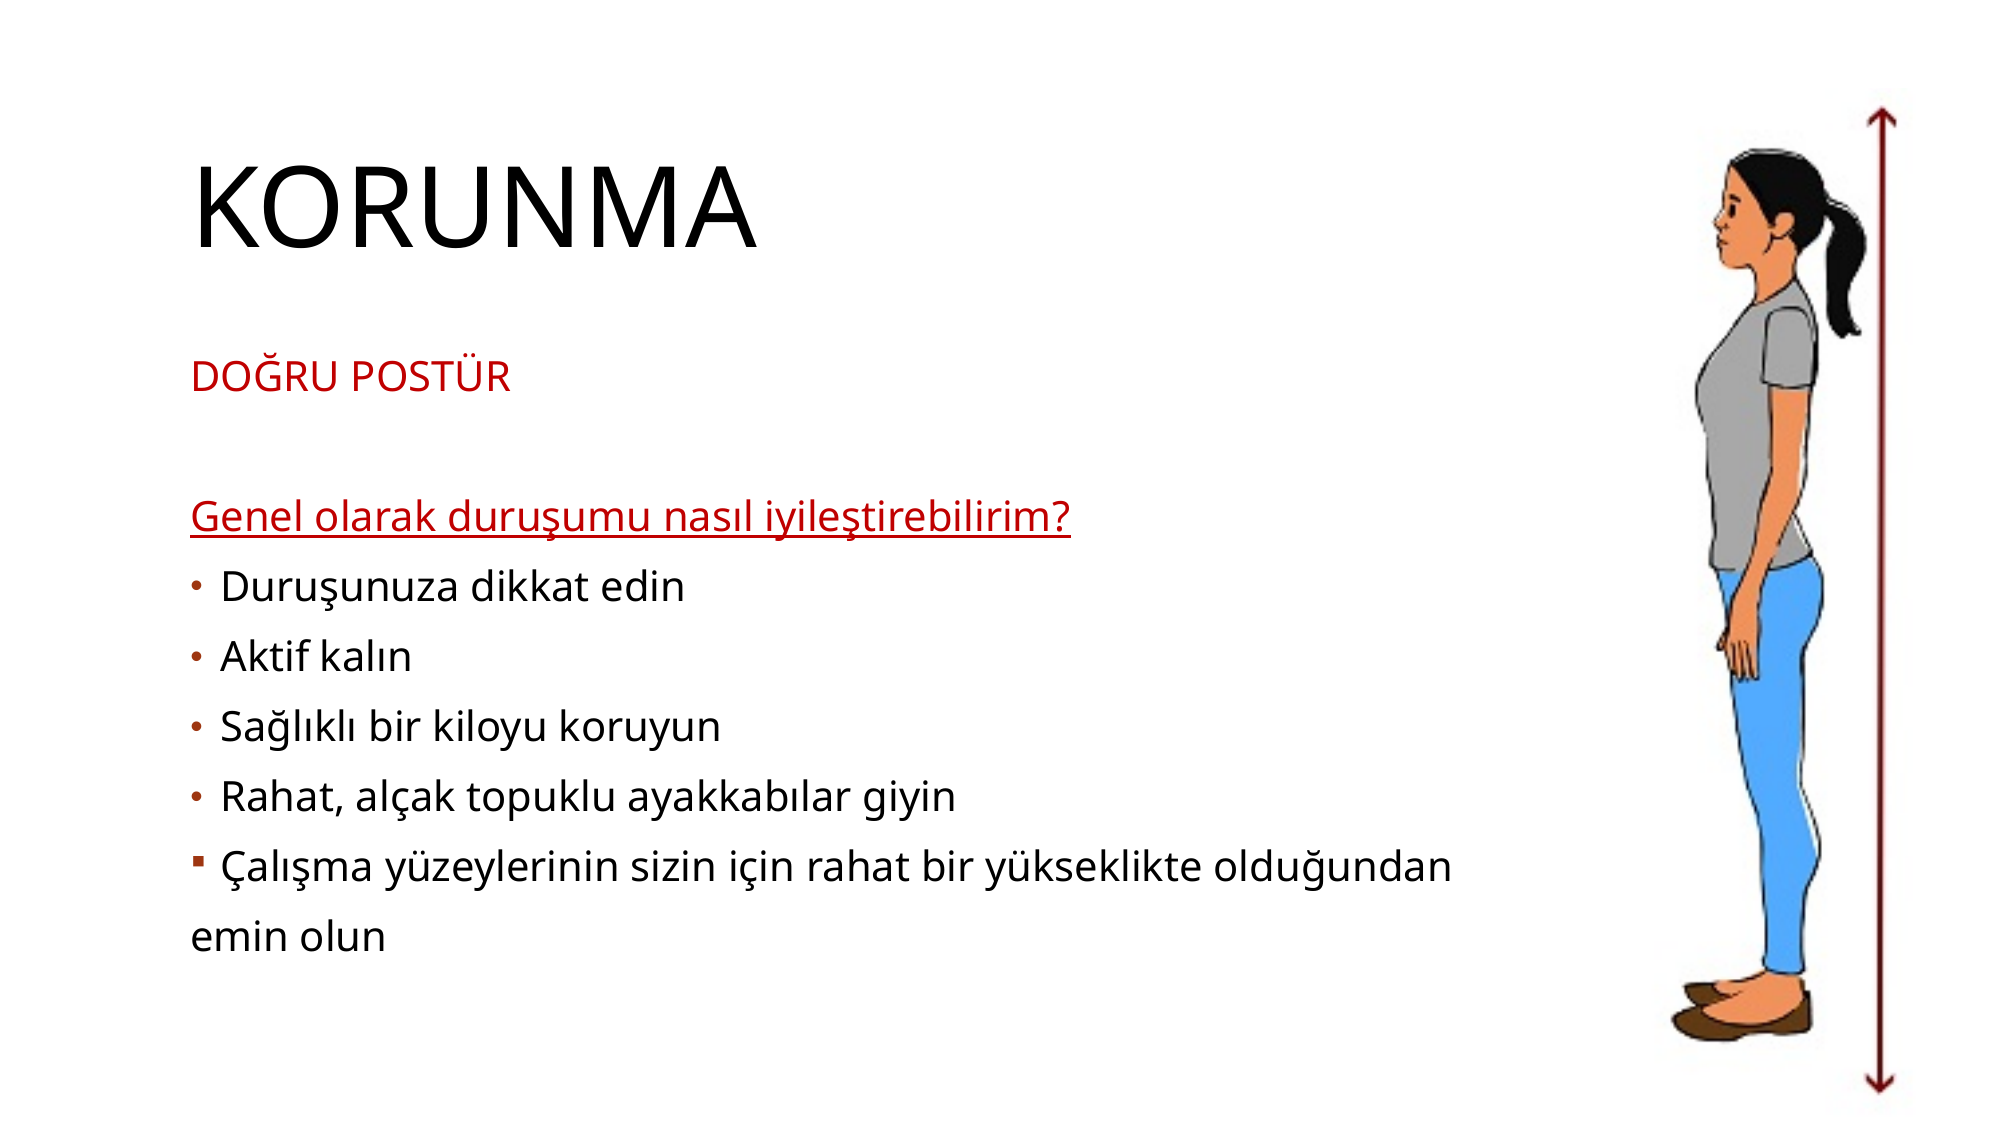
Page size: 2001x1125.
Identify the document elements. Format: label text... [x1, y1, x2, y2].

picture [1608, 88, 1960, 1125]
list DOĞRU POSTÜR Genel olarak duruşumu nasıl iyileştirebilirim? Duruşunuza dikkat edin Aktif kalın Sağlıklı bir kiloyu koruyun Rahat, alçak topuklu ayakkabılar giyin Çalışma yüzeylerinin sizin için rahat bir yükseklikte olduğundan emin olun [175, 348, 1607, 1013]
title KORUNMA [175, 79, 1826, 344]
